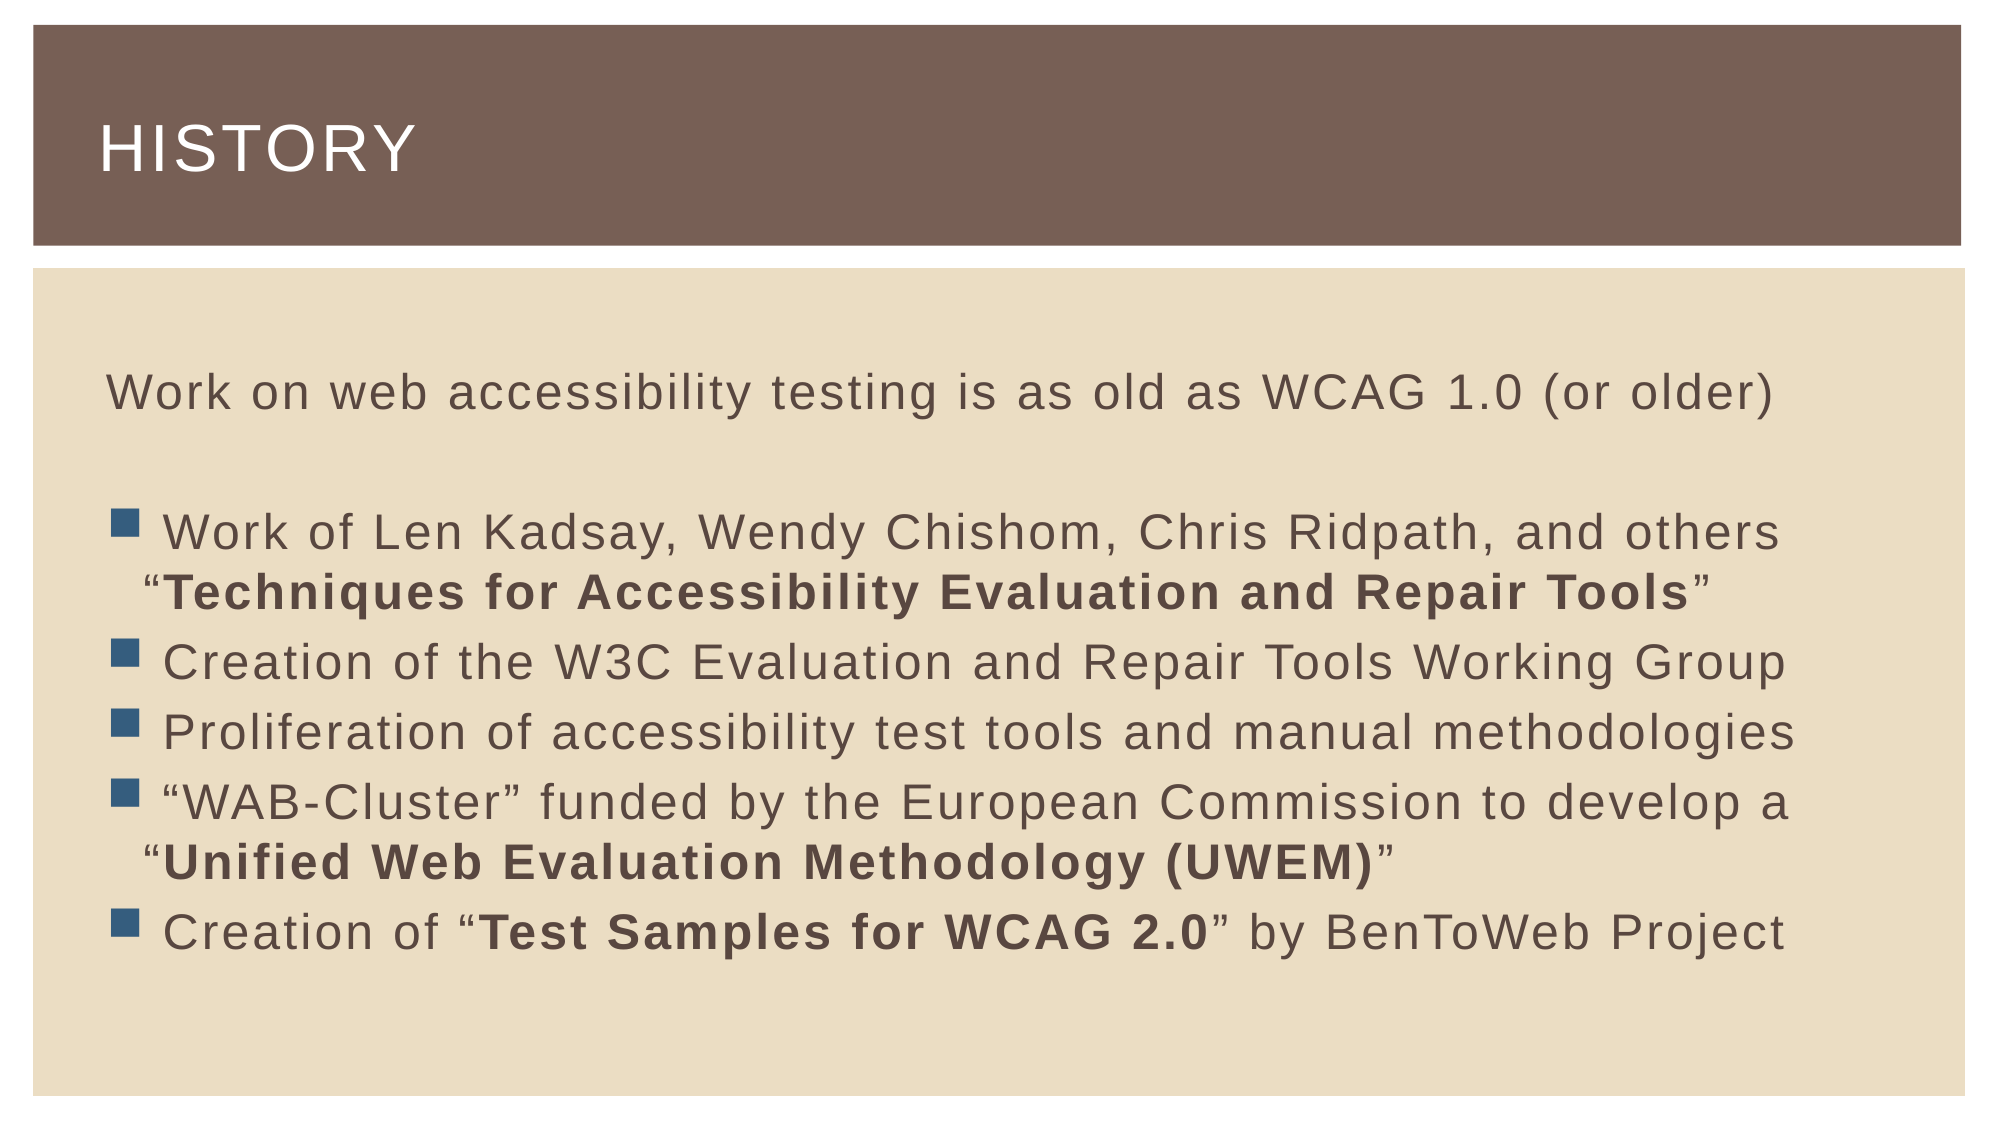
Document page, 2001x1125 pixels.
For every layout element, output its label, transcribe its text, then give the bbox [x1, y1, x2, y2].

title History [83, 58, 1917, 232]
list Work on web accessibility testing is as old as WCAG 1.0 (or older) Work of Len Kadsay, Wendy Chishom, Chris Ridpath, and others “Techniques for Accessibility Evaluation and Repair Tools” Creation of the W3C Evaluation and Repair Tools Working Group Proliferation of accessibility test tools and manual methodologies “WAB-Cluster” funded by the European Commission to develop a “Unified Web Evaluation Methodology (UWEM)” Creation of “Test Samples for WCAG 2.0” by BenToWeb Project [83, 281, 1923, 1005]
